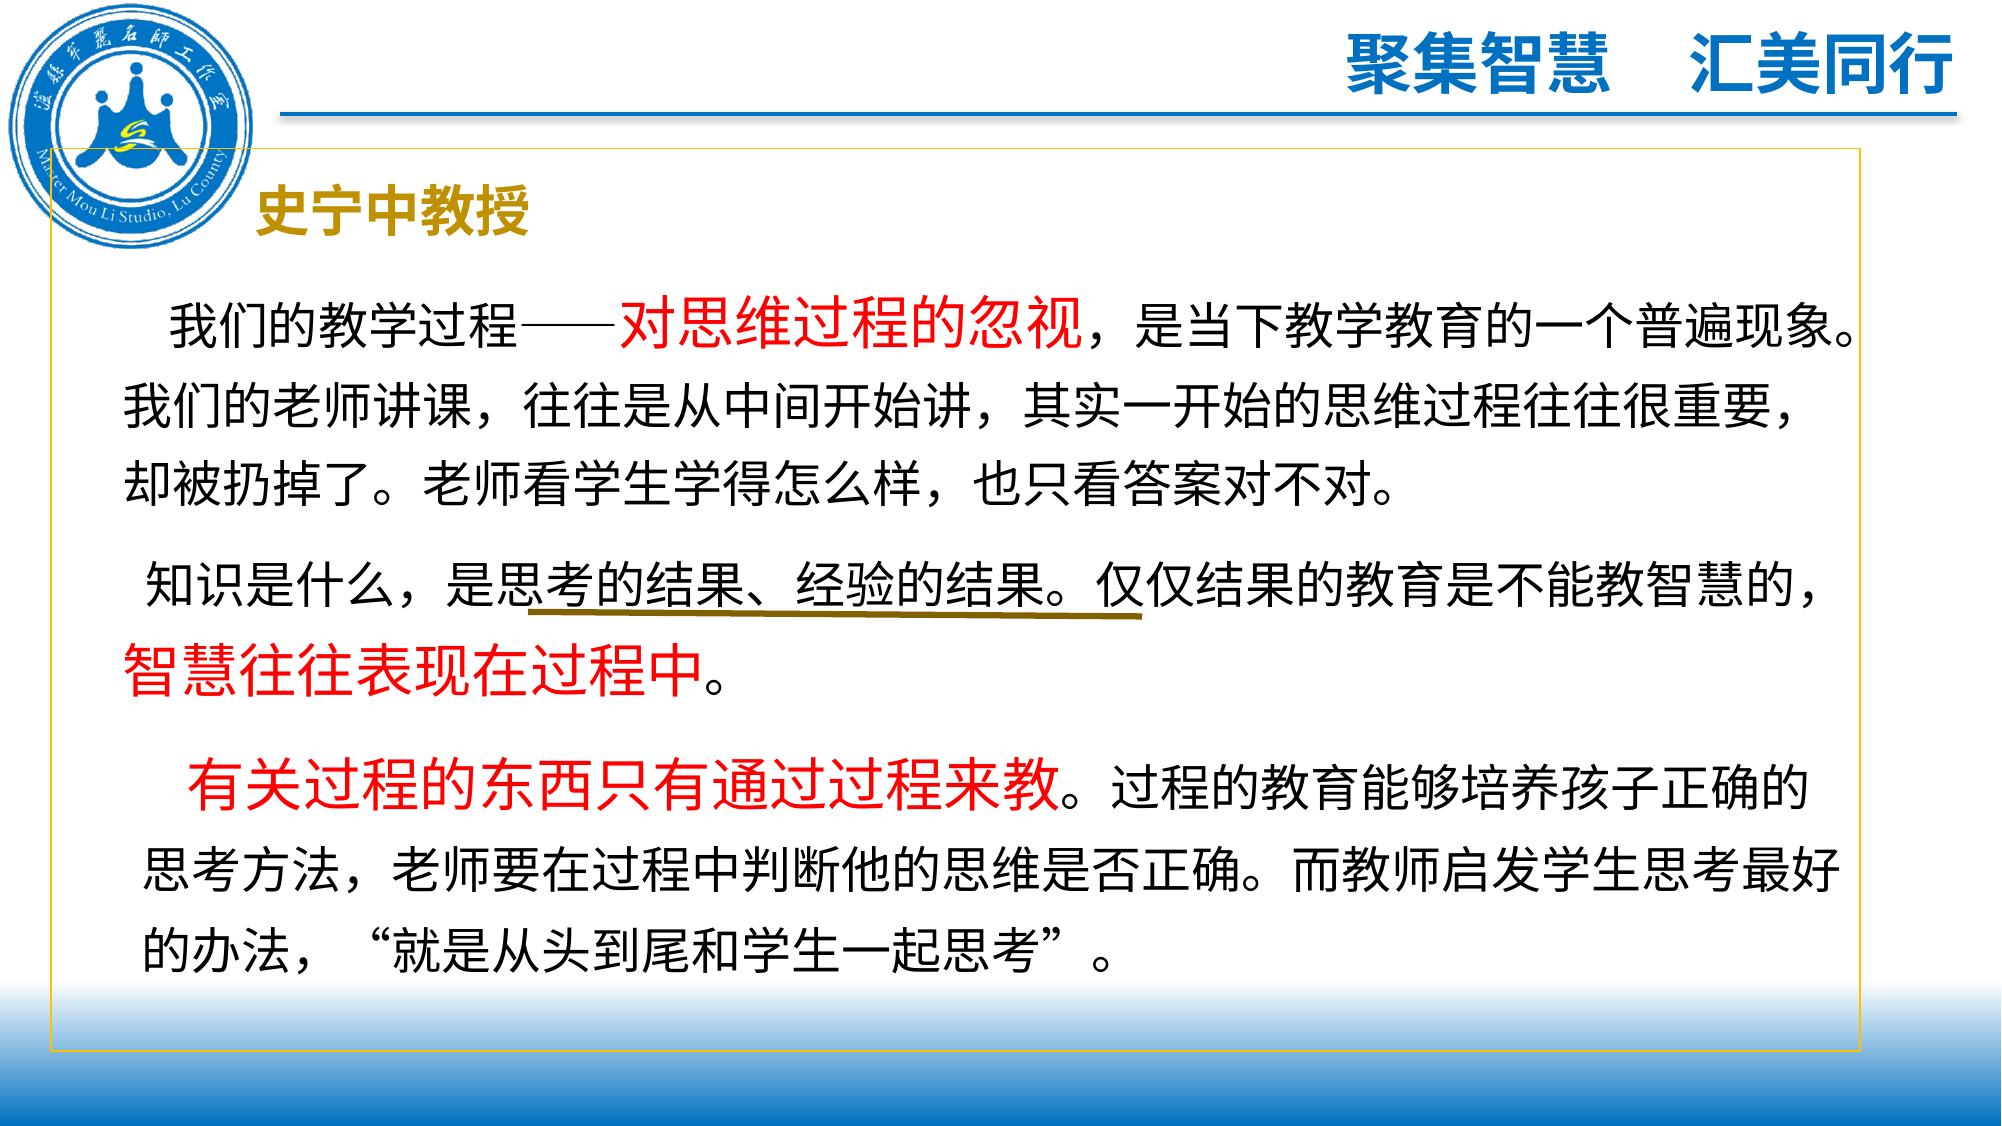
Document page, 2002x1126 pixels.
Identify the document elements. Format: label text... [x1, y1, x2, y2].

text_box 有关过程的东西只有通过过程来教。过程的教育能够培养孩子正确的思考方法，老师要在过程中判断他的思维是否正确。而教师启发学生思考最好的办法，“就是从头到尾和学生一起思考”。 [126, 716, 1870, 988]
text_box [0, 0, 1993, 253]
text_box 史宁中教授 我们的教学过程——对思维过程的忽视，是当下教学教育的一个普遍现象。我们的老师讲课，往往是从中间开始讲，其实一开始的思维过程往往很重要，却被扔掉了。老师看学生学得怎么样，也只看答案对不对。 知识是什么，是思考的结果、经验的结果。仅仅结果的教育是不能教智慧的，智慧往往表现在过程中。 [51, 264, 1861, 1052]
